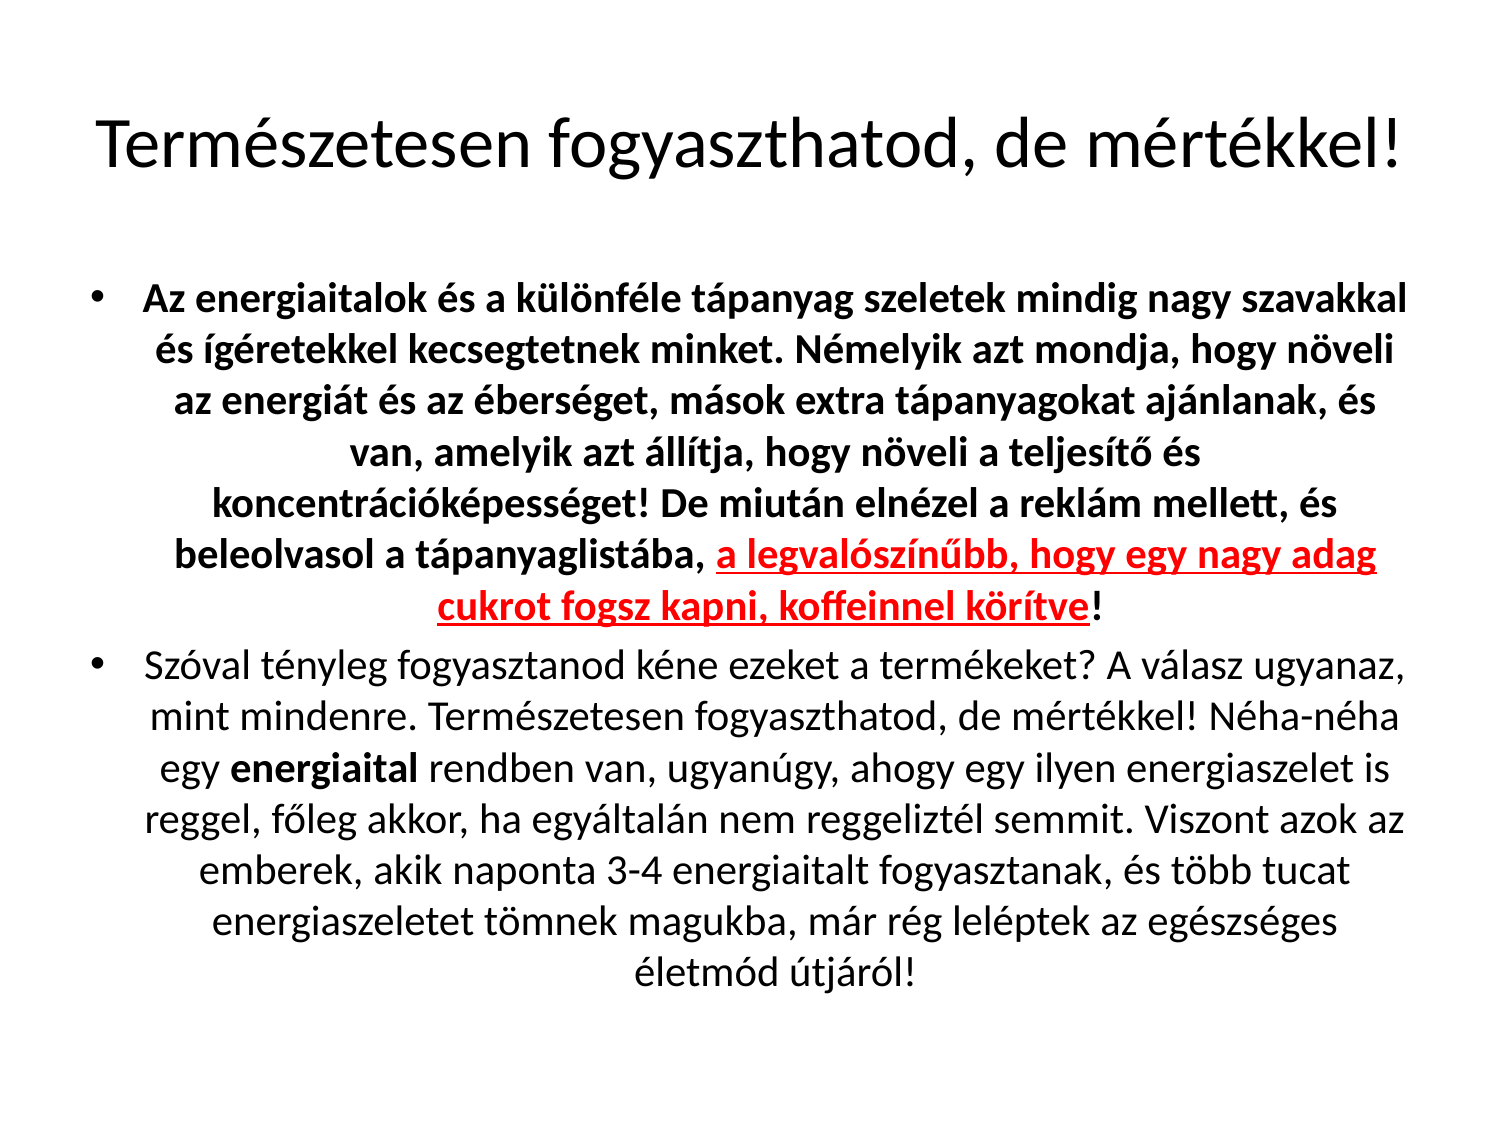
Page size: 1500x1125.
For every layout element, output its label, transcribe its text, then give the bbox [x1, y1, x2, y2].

list Az energiaitalok és a különféle tápanyag szeletek mindig nagy szavakkal és ígéretekkel kecsegtetnek minket. Némelyik azt mondja, hogy növeli az energiát és az éberséget, mások extra tápanyagokat ajánlanak, és van, amelyik azt állítja, hogy növeli a teljesítő és koncentrációképességet! De miután elnézel a reklám mellett, és beleolvasol a tápanyaglistába, a legvalószínűbb, hogy egy nagy adag cukrot fogsz kapni, koffeinnel körítve! Szóval tényleg fogyasztanod kéne ezeket a termékeket? A válasz ugyanaz, mint mindenre. Természetesen fogyaszthatod, de mértékkel! Néha-néha egy energiaital rendben van, ugyanúgy, ahogy egy ilyen energiaszelet is reggel, főleg akkor, ha egyáltalán nem reggeliztél semmit. Viszont azok az emberek, akik naponta 3-4 energiaitalt fogyasztanak, és több tucat energiaszeletet tömnek magukba, már rég leléptek az egészséges életmód útjáról! [75, 262, 1425, 1005]
title Természetesen fogyaszthatod, de mértékkel! [75, 45, 1425, 233]
